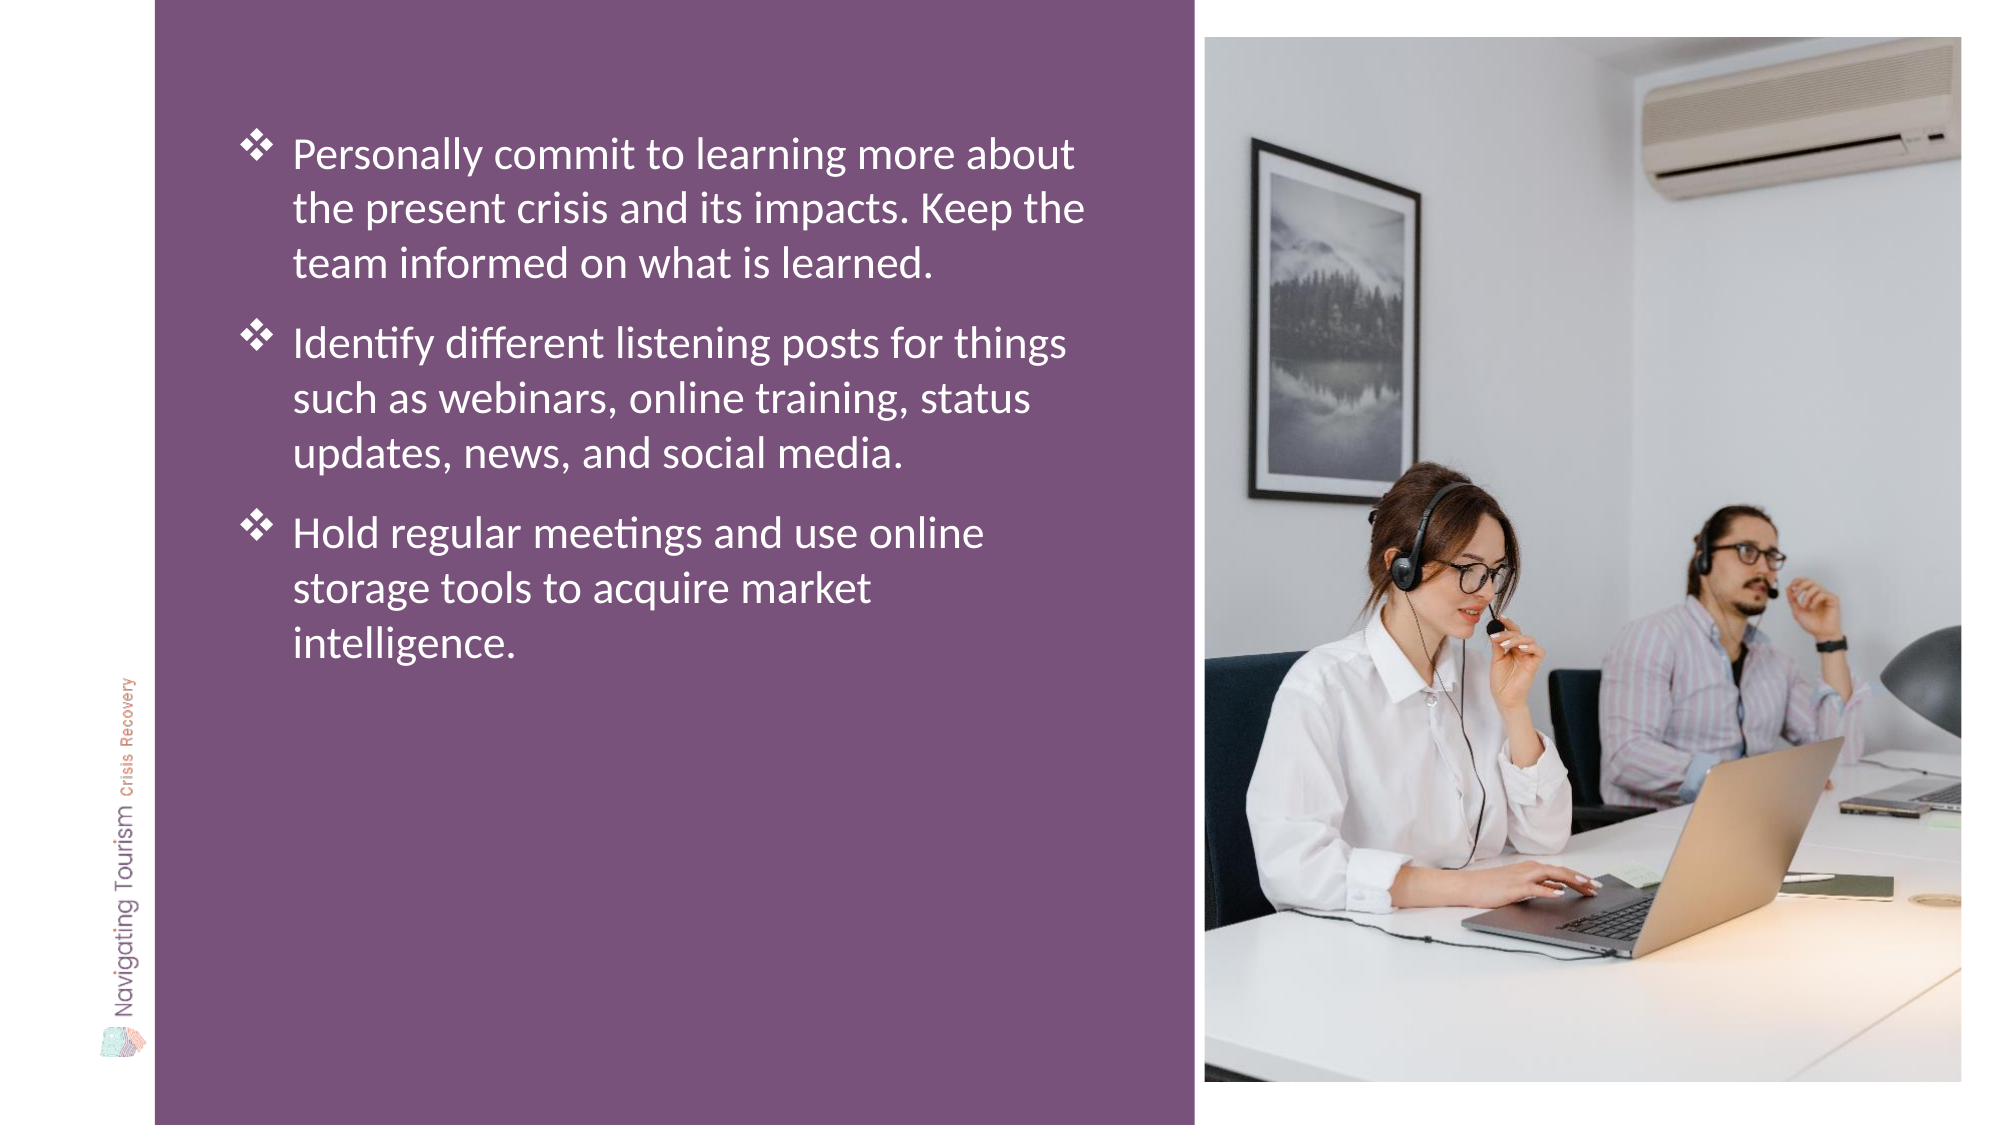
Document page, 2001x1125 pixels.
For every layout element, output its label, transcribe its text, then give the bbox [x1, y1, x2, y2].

picture [97, 678, 149, 1056]
picture [1204, 37, 1962, 1082]
list Personally commit to learning more about the present crisis and its impacts. Keep the team informed on what is learned. Identify different listening posts for things such as webinars, online training, status updates, news, and social media. Hold regular meetings and use online storage tools to acquire market intelligence. [221, 115, 1115, 1010]
